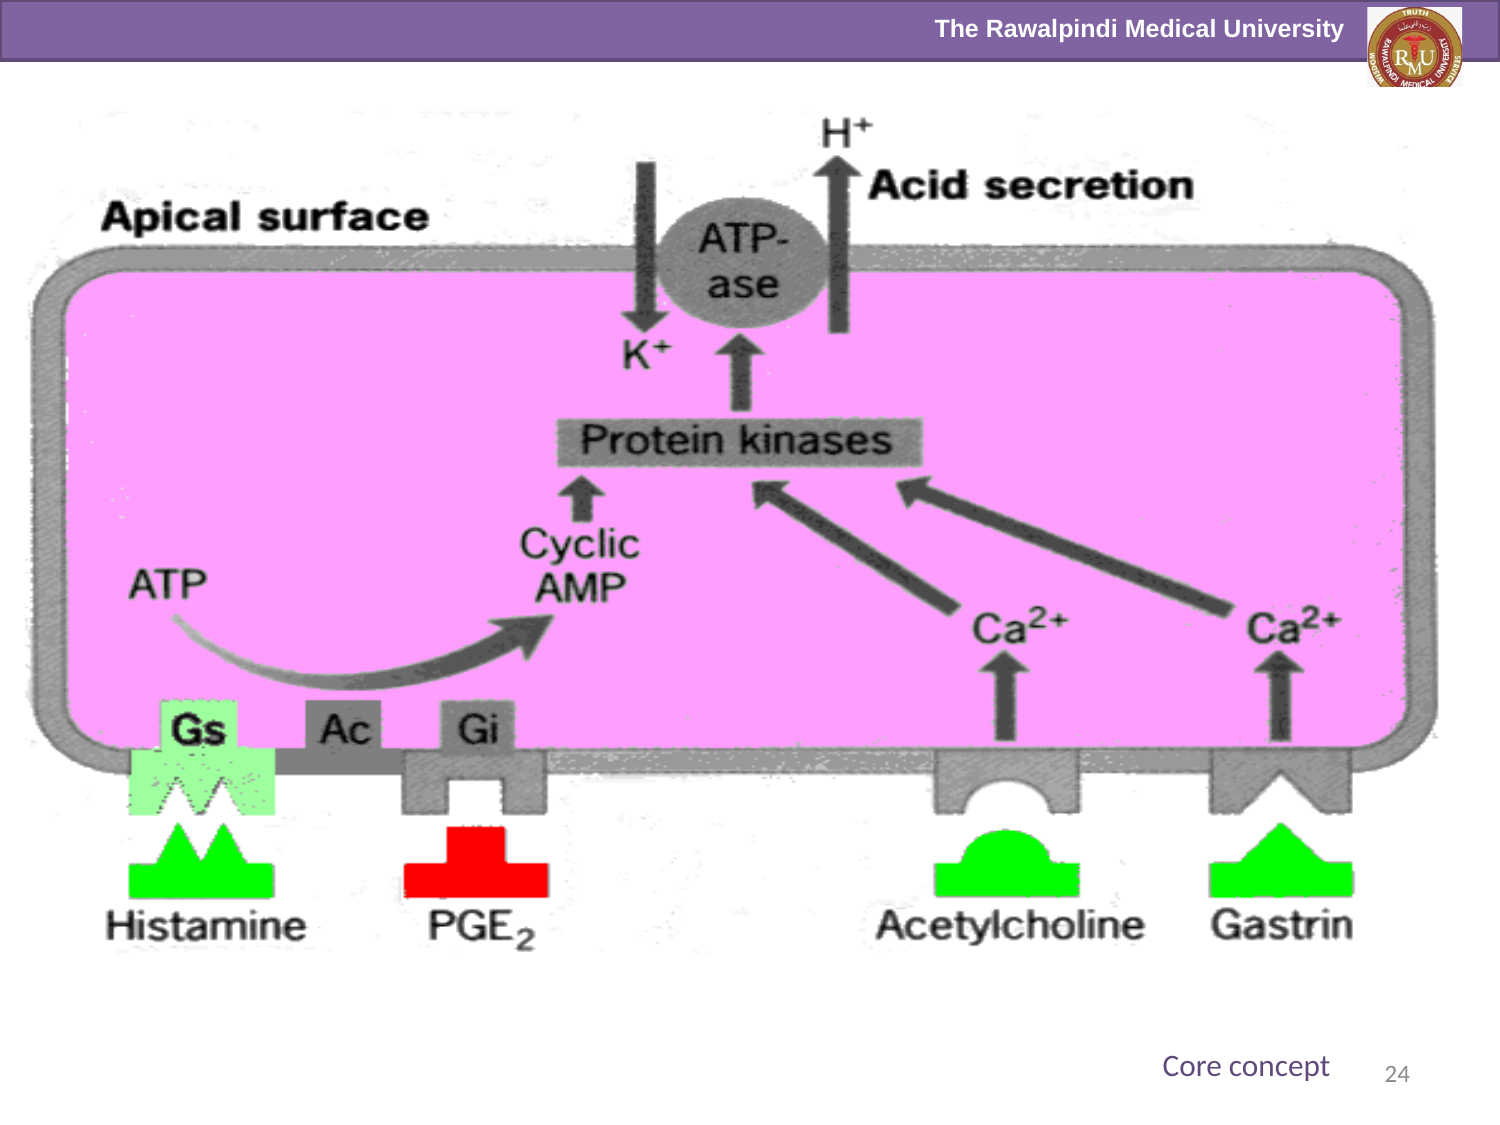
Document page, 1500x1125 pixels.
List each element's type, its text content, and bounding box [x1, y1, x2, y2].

slide_number 24 [1074, 1042, 1425, 1103]
picture [1, 7, 1465, 973]
footer Core concept [1012, 1034, 1488, 1094]
